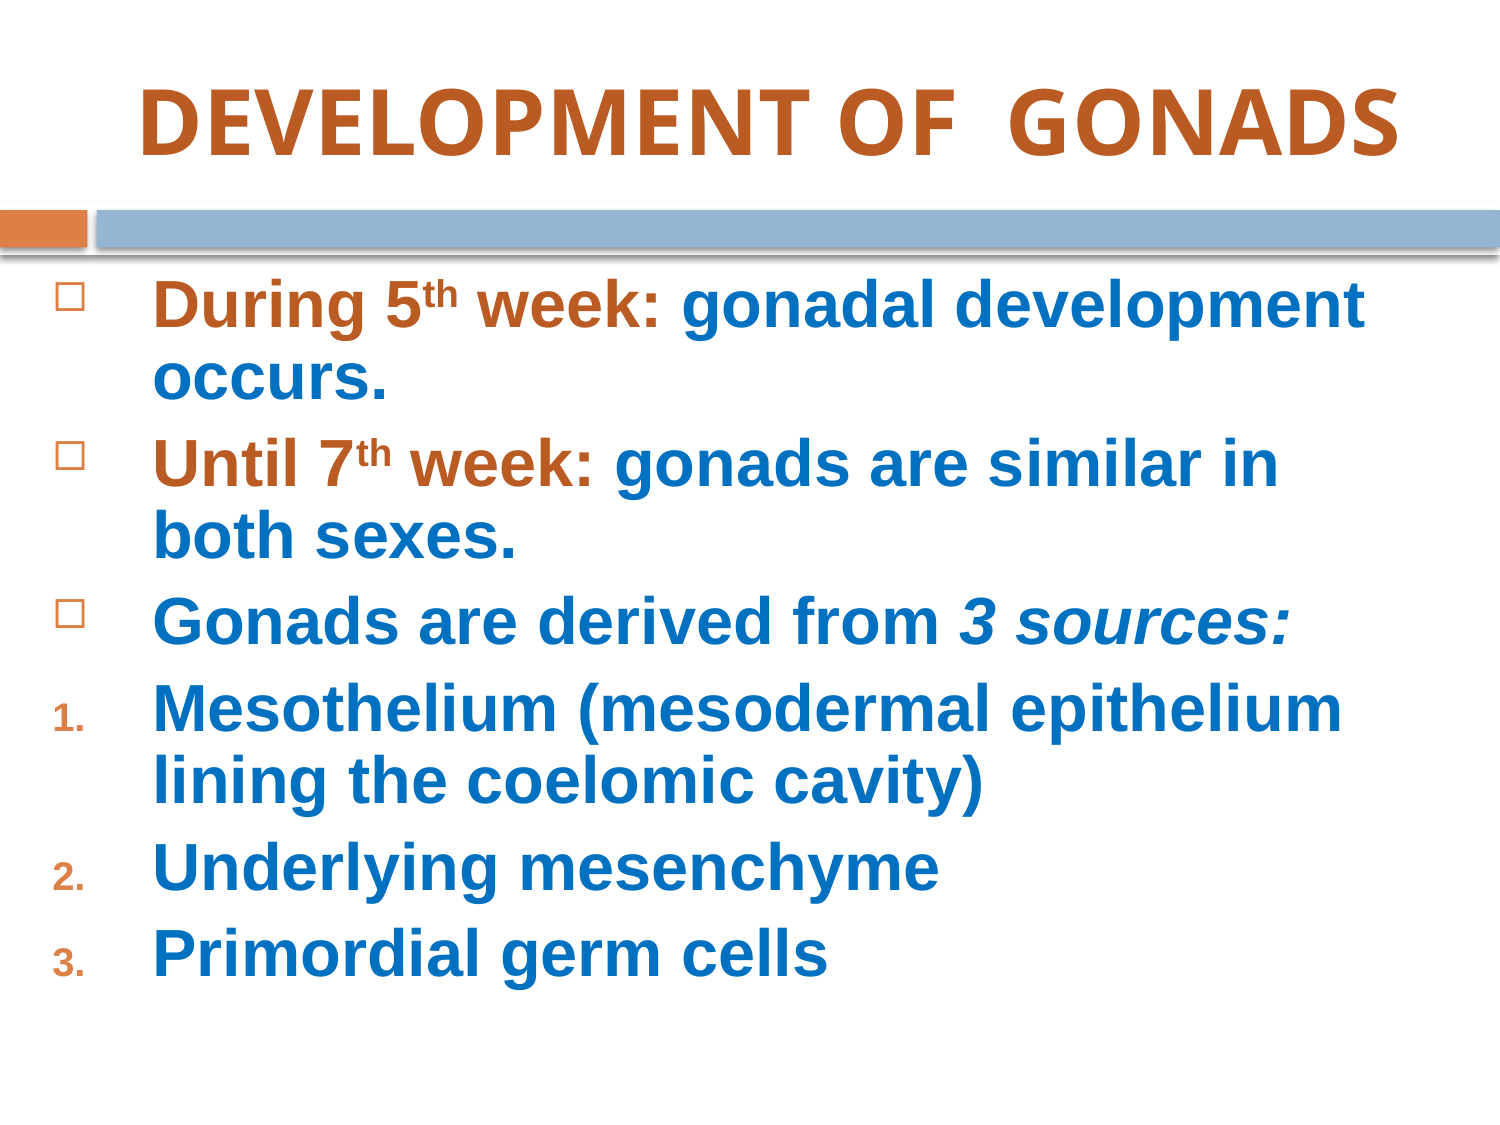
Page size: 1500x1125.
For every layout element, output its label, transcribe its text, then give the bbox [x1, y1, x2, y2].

list During 5th week: gonadal development occurs. Until 7th week: gonads are similar in both sexes. Gonads are derived from 3 sources: Mesothelium (mesodermal epithelium lining the coelomic cavity) Underlying mesenchyme Primordial germ cells [37, 262, 1438, 1075]
title DEVELOPMENT OF GONADS [100, 37, 1438, 200]
